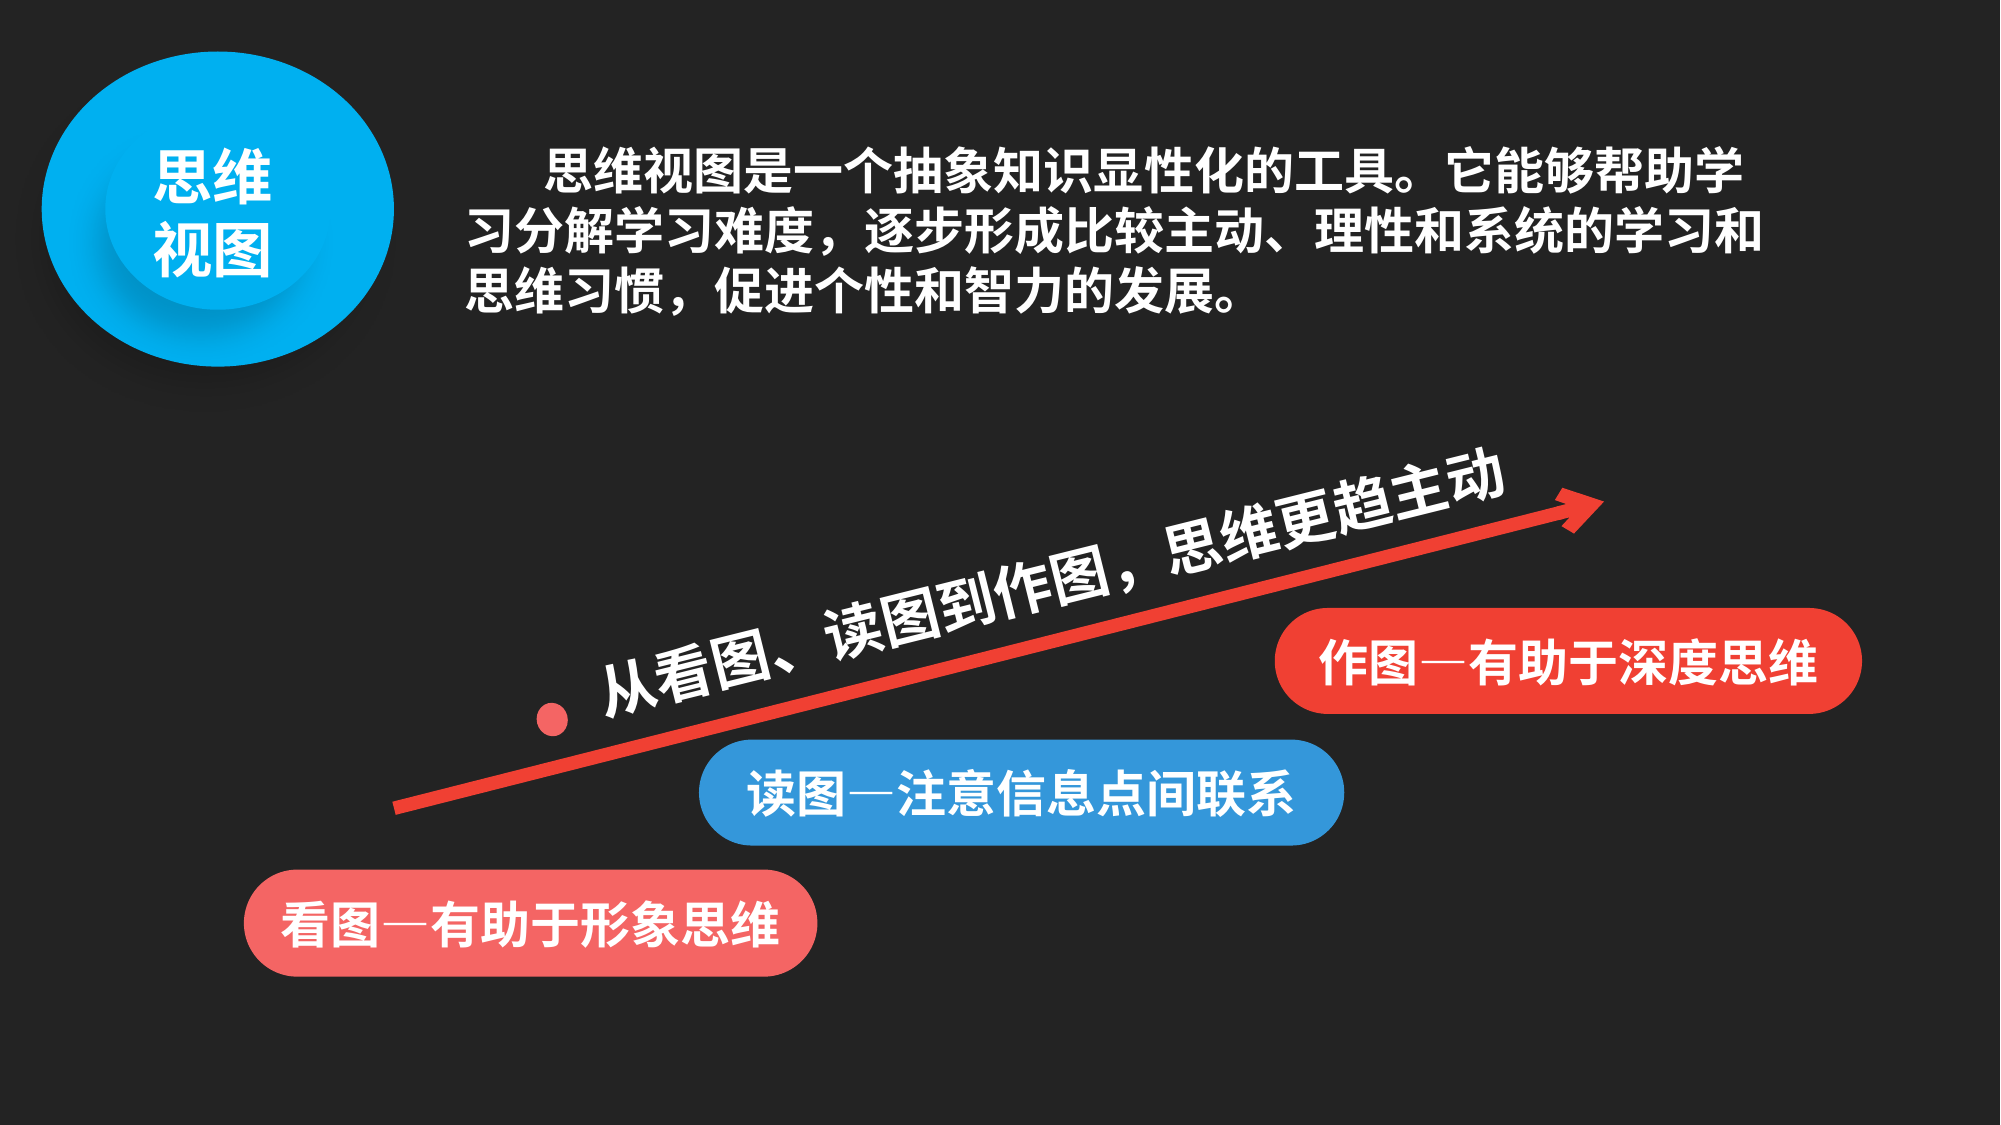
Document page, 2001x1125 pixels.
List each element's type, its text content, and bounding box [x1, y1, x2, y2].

text_box 读图—注意信息点间联系 [700, 809, 1343, 847]
text_box 从看图、读图到作图，思维更趋主动 [1195, 423, 1527, 501]
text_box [41, 51, 394, 367]
text_box 看图—有助于形象思维 [242, 868, 819, 978]
text_box 思维视图是一个抽象知识显性化的工具。它能够帮助学习分解学习难度，逐步形成比较主动、理性和系统的学习和思维习惯，促进个性和智力的发展。 [449, 131, 1806, 327]
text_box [394, 501, 1605, 809]
text_box 作图—有助于深度思维 [1605, 606, 1864, 715]
